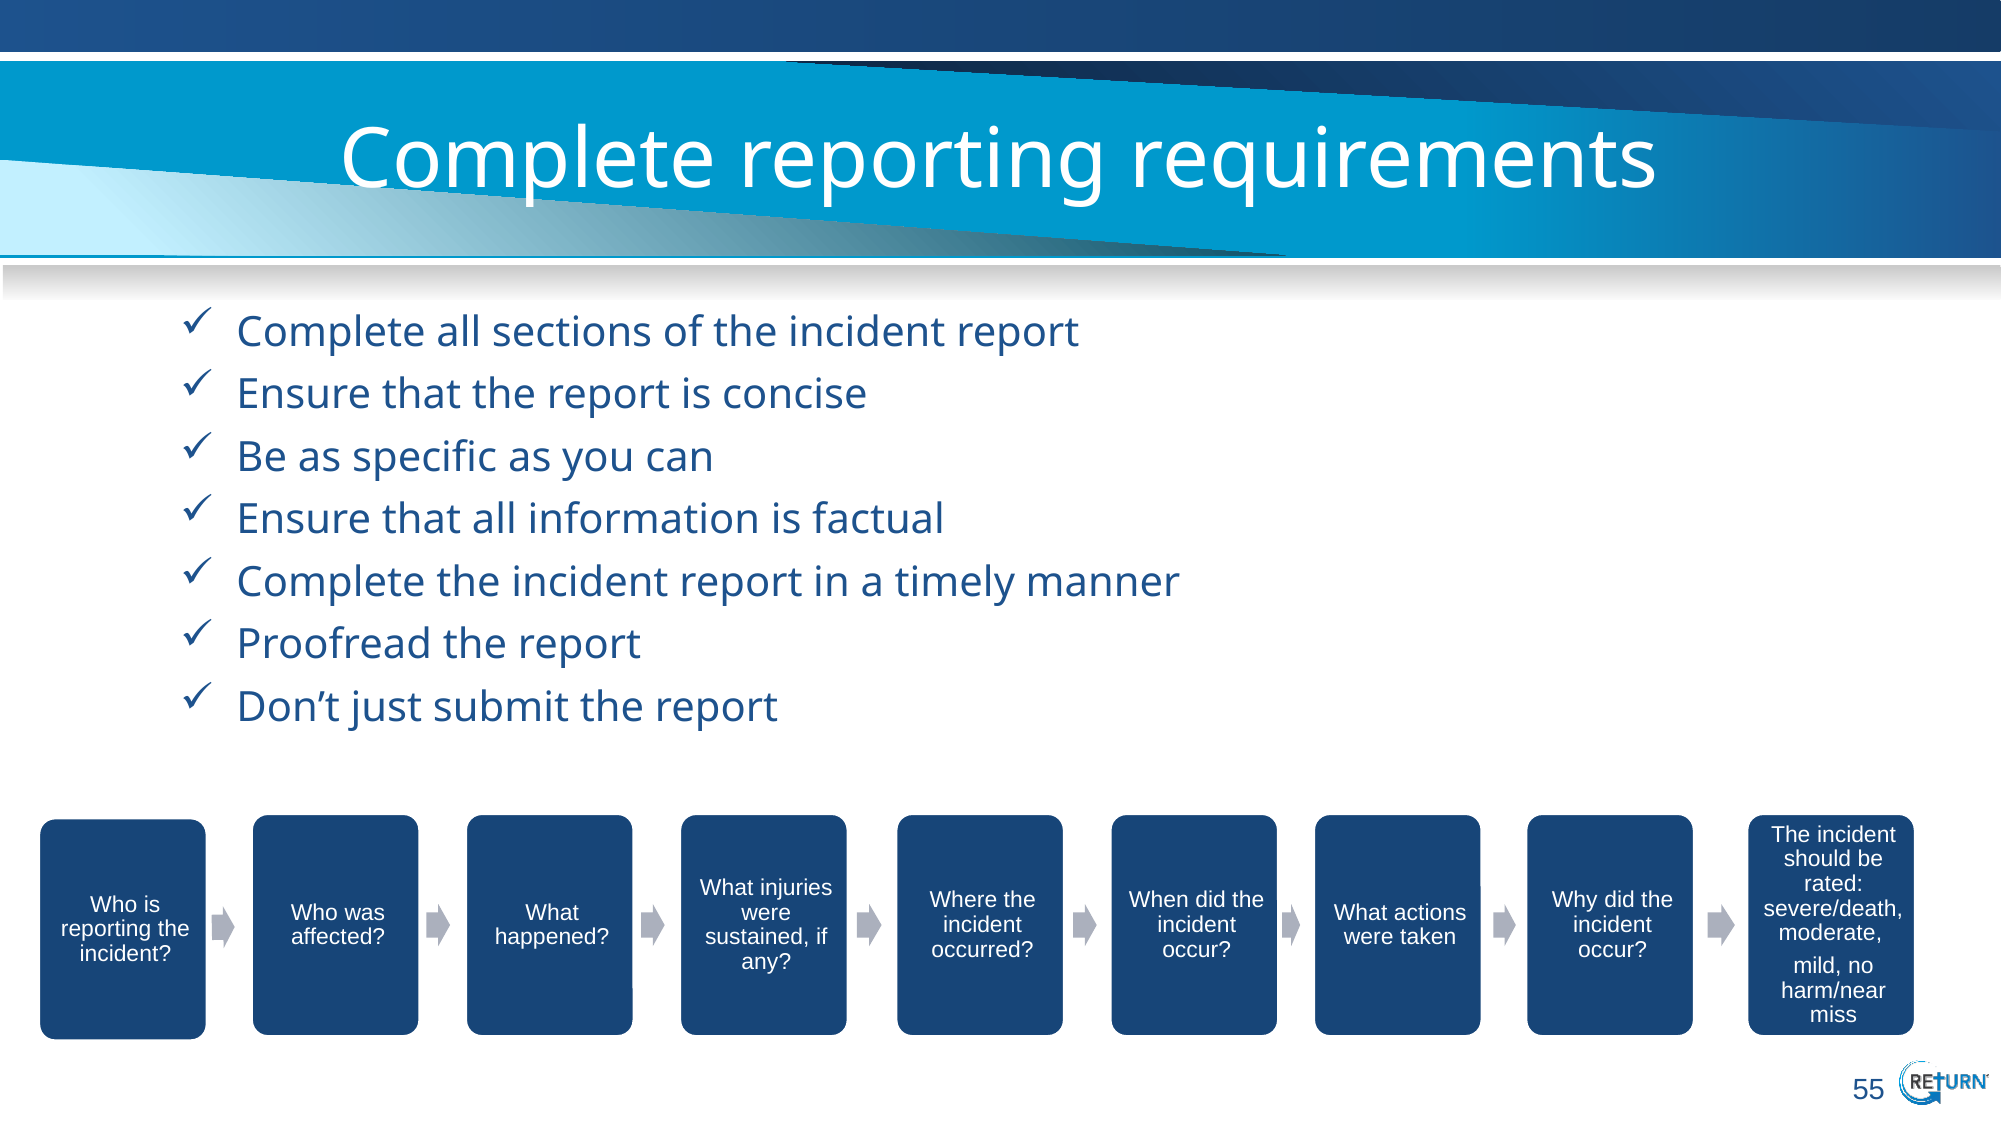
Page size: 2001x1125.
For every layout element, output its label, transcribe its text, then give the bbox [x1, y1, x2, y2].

text_box Complete all sections of the incident report Ensure that the report is concise Be as specific as you can Ensure that all information is factual Complete the incident report in a timely manner Proofread the report Don’t just submit the report [165, 296, 1835, 776]
picture [1899, 1060, 1992, 1105]
title Complete reporting requirements [275, 82, 1725, 225]
slide_number 55 [1433, 1085, 1894, 1103]
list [37, 776, 2000, 1074]
